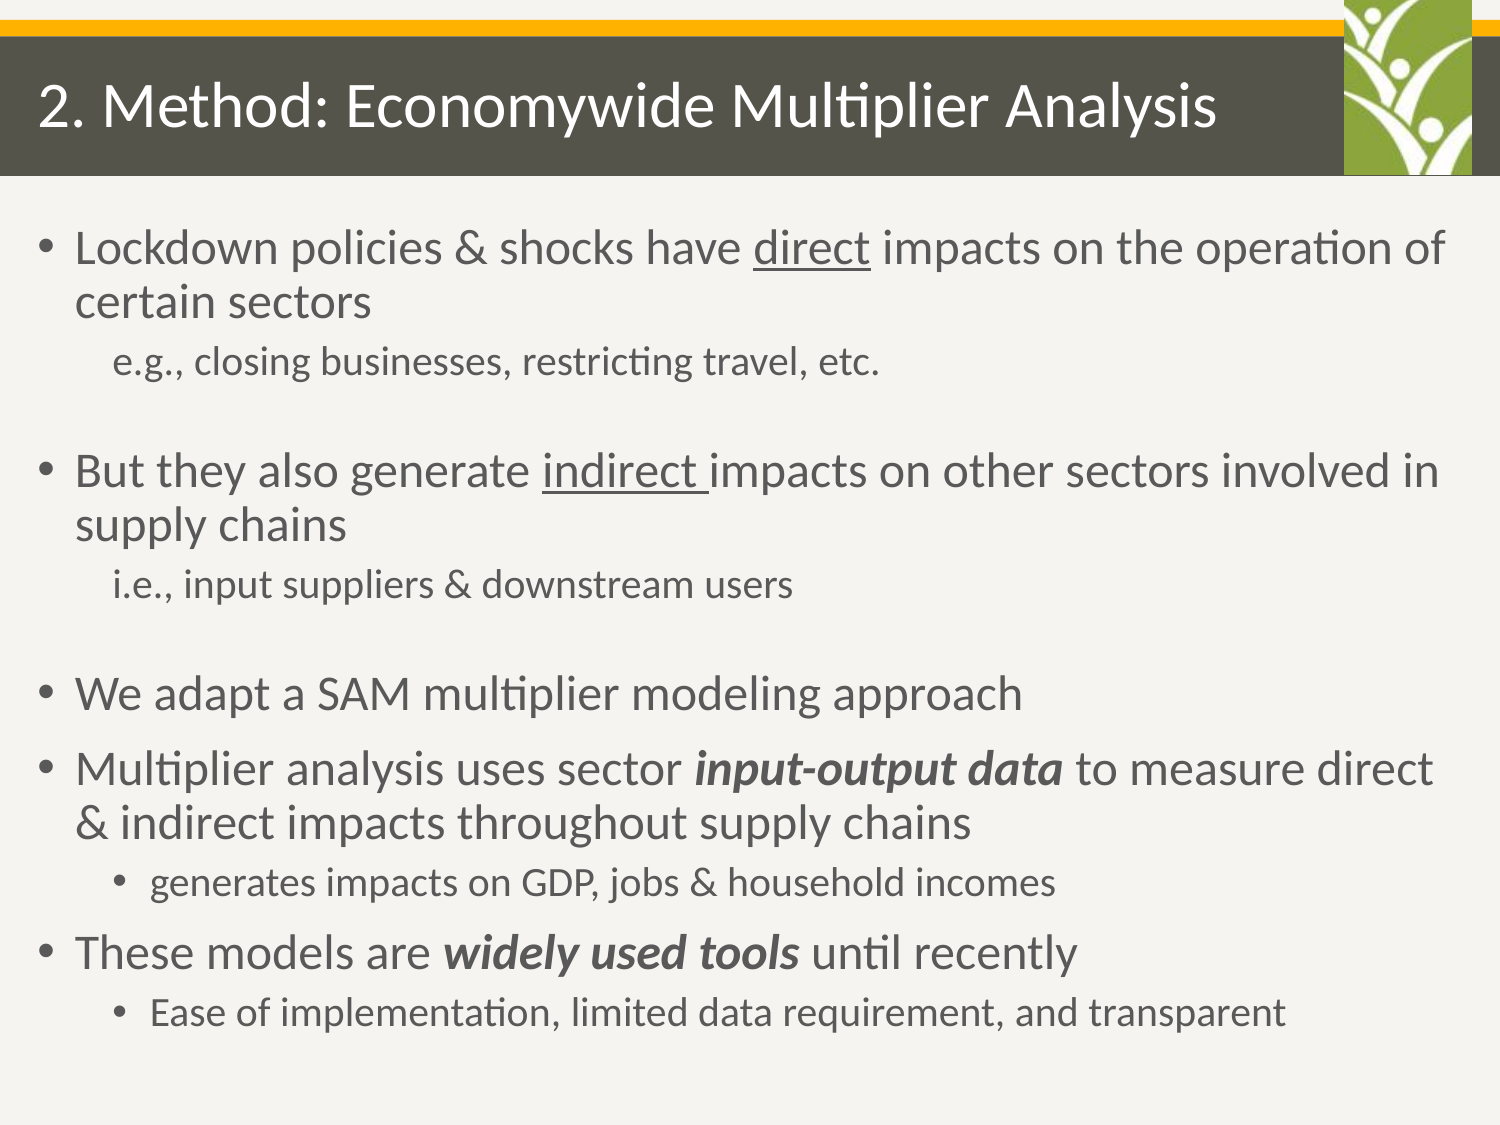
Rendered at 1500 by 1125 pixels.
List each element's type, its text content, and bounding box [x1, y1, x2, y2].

picture [1344, 0, 1472, 175]
list Lockdown policies & shocks have direct impacts on the operation of certain sectors e.g., closing businesses, restricting travel, etc. But they also generate indirect impacts on other sectors involved in supply chains i.e., input suppliers & downstream users We adapt a SAM multiplier modeling approach Multiplier analysis uses sector input-output data to measure direct & indirect impacts throughout supply chains generates impacts on GDP, jobs & household incomes These models are widely used tools until recently Ease of implementation, limited data requirement, and transparent [22, 213, 1472, 1099]
title 2. Method: Economywide Multiplier Analysis [22, 36, 1348, 176]
